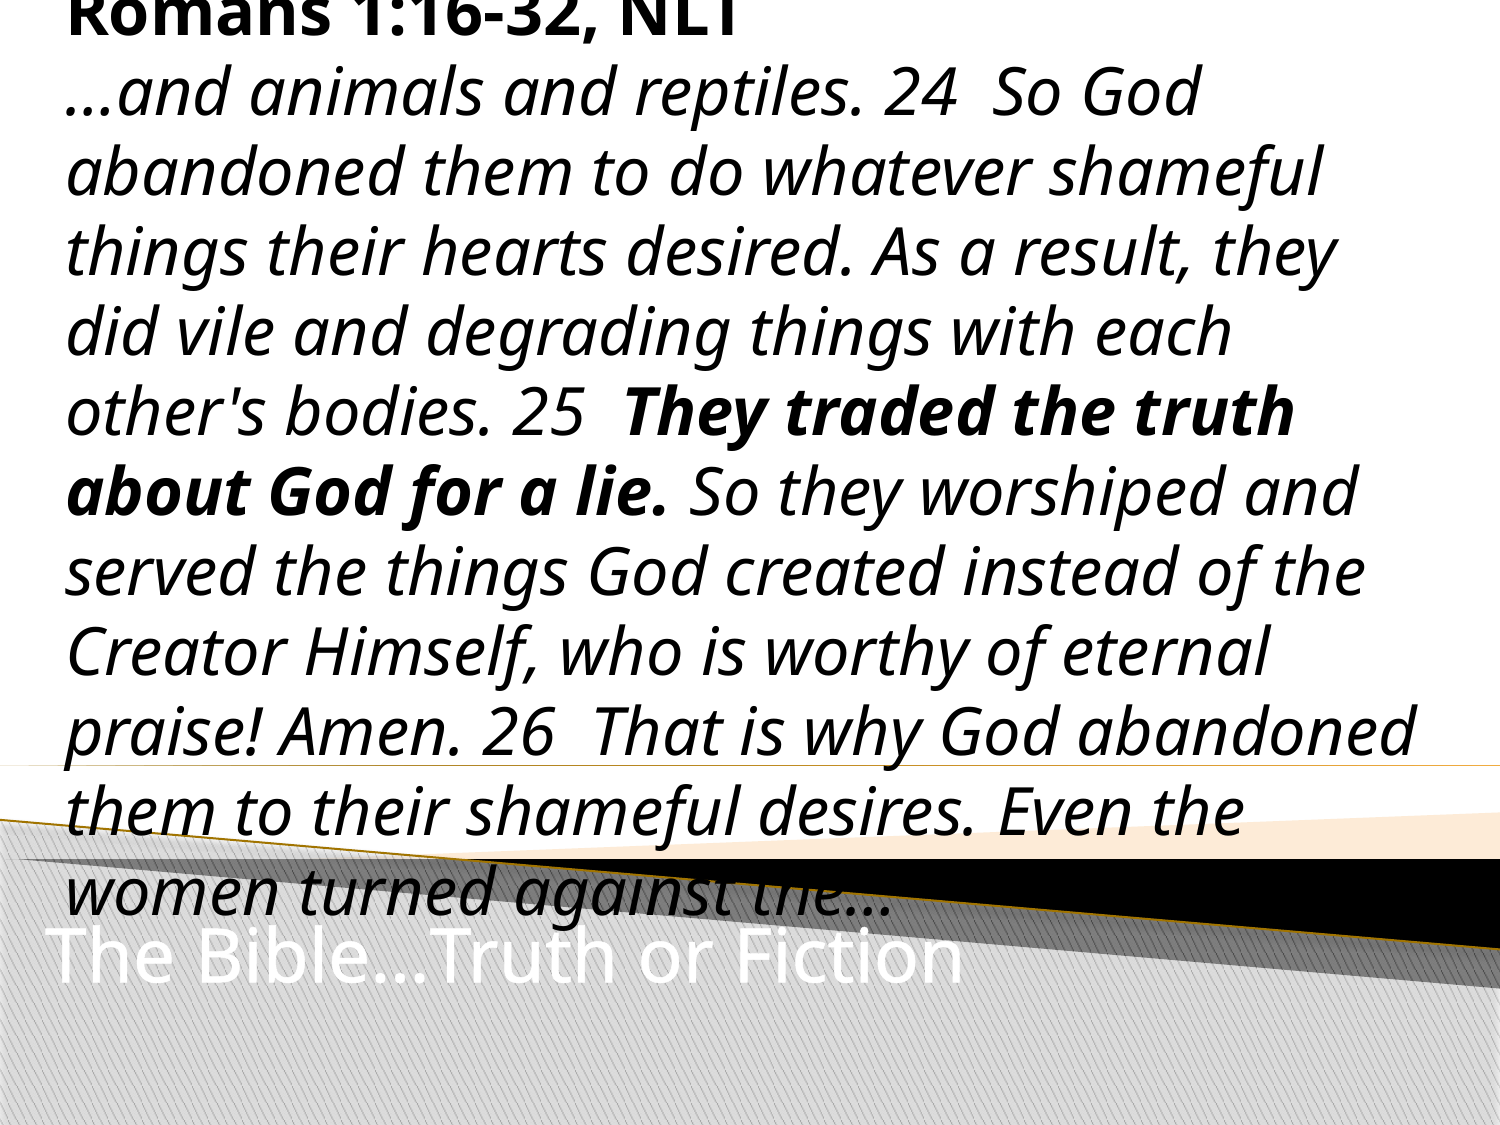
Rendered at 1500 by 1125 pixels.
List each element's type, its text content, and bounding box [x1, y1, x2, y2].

text_box Romans 1:16-32, NLT …and animals and reptiles. 24 So God abandoned them to do whatever shameful things their hearts desired. As a result, they did vile and degrading things with each other's bodies. 25 They traded the truth about God for a lie. So they worshiped and served the things God created instead of the Creator Himself, who is worthy of eternal praise! Amen. 26 That is why God abandoned them to their shameful desires. Even the women turned against the… [49, 0, 1463, 937]
picture [1013, 937, 1500, 989]
subtitle The Bible…Truth or Fiction [37, 900, 1013, 1097]
